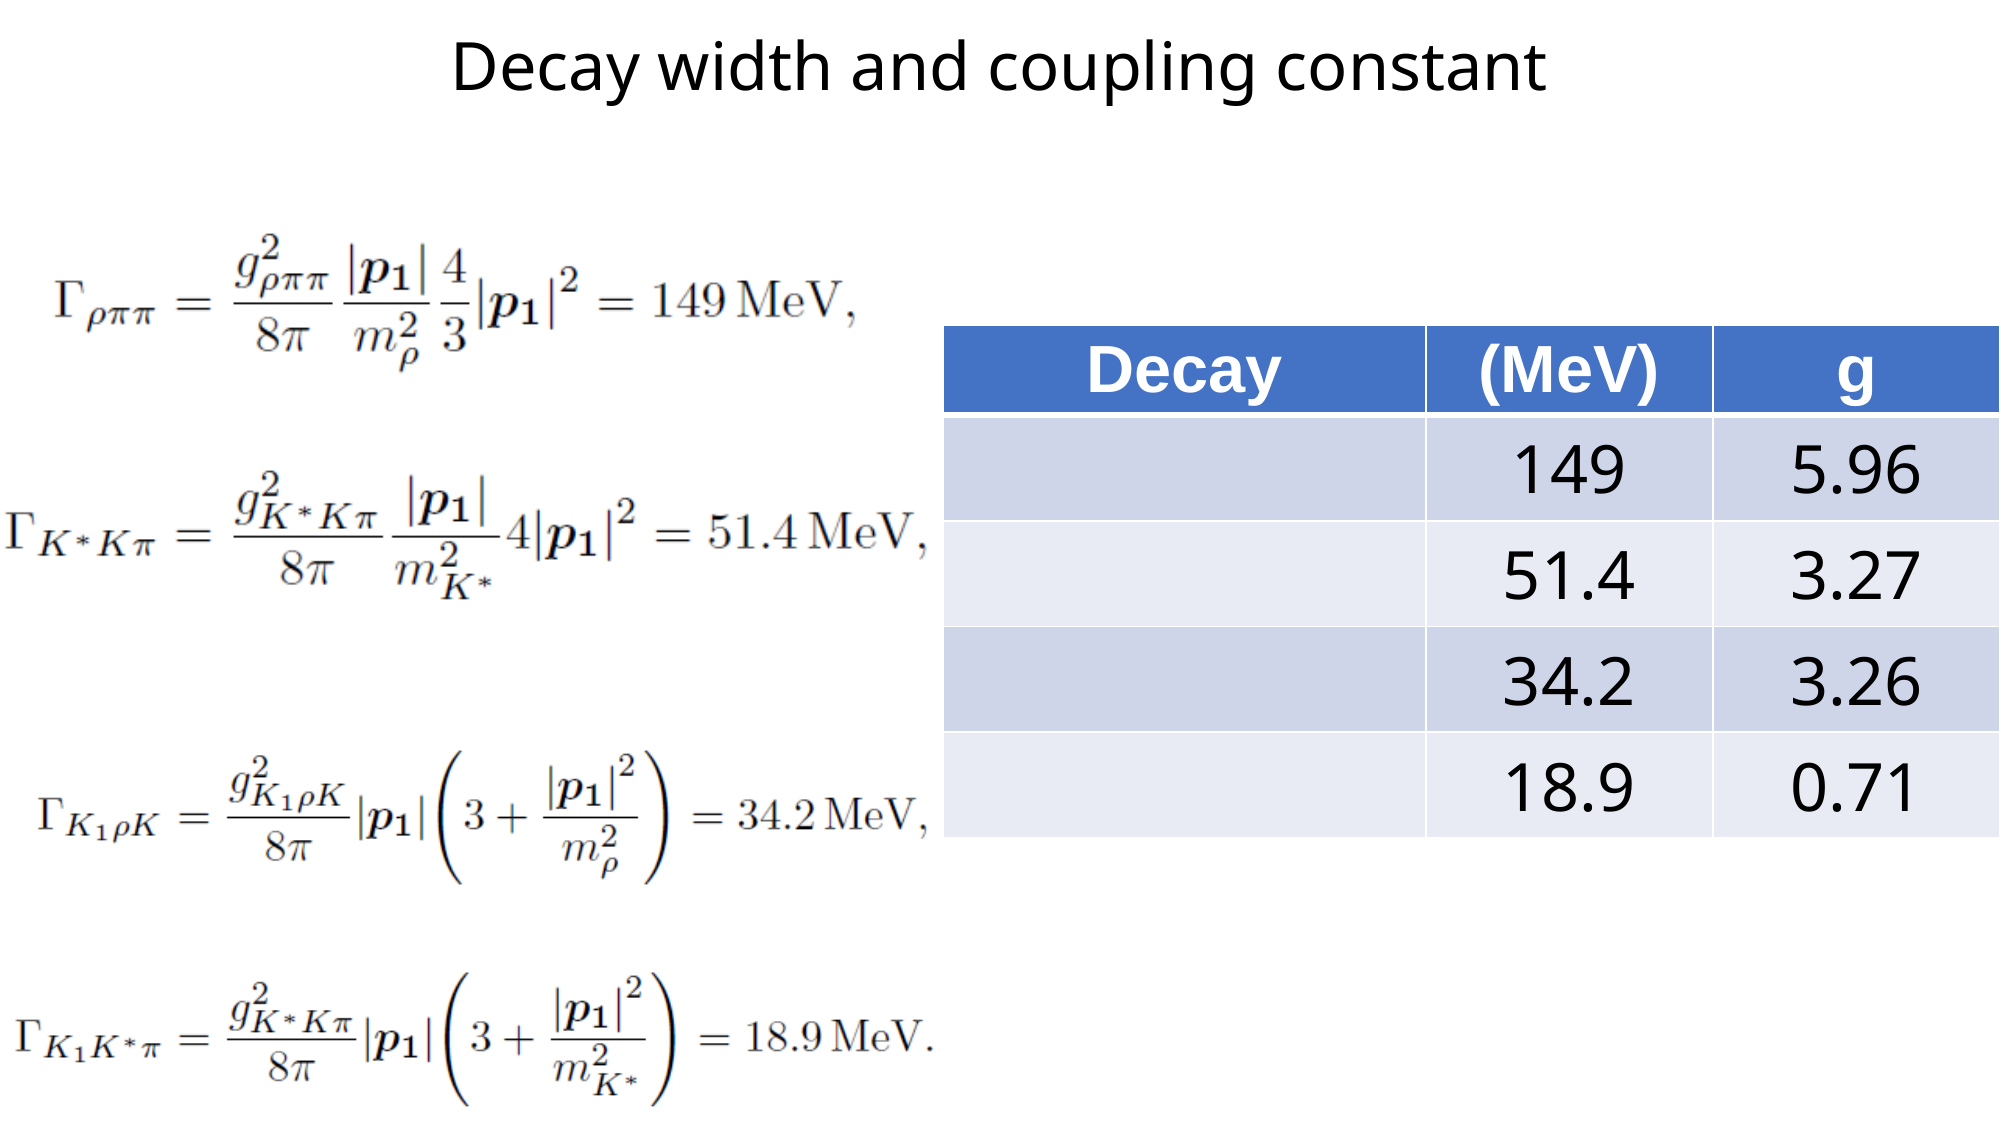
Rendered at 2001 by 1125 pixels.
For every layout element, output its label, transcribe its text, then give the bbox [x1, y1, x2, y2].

picture [0, 732, 944, 1125]
title Decay width and coupling constant [0, 0, 2000, 138]
picture [0, 216, 944, 613]
